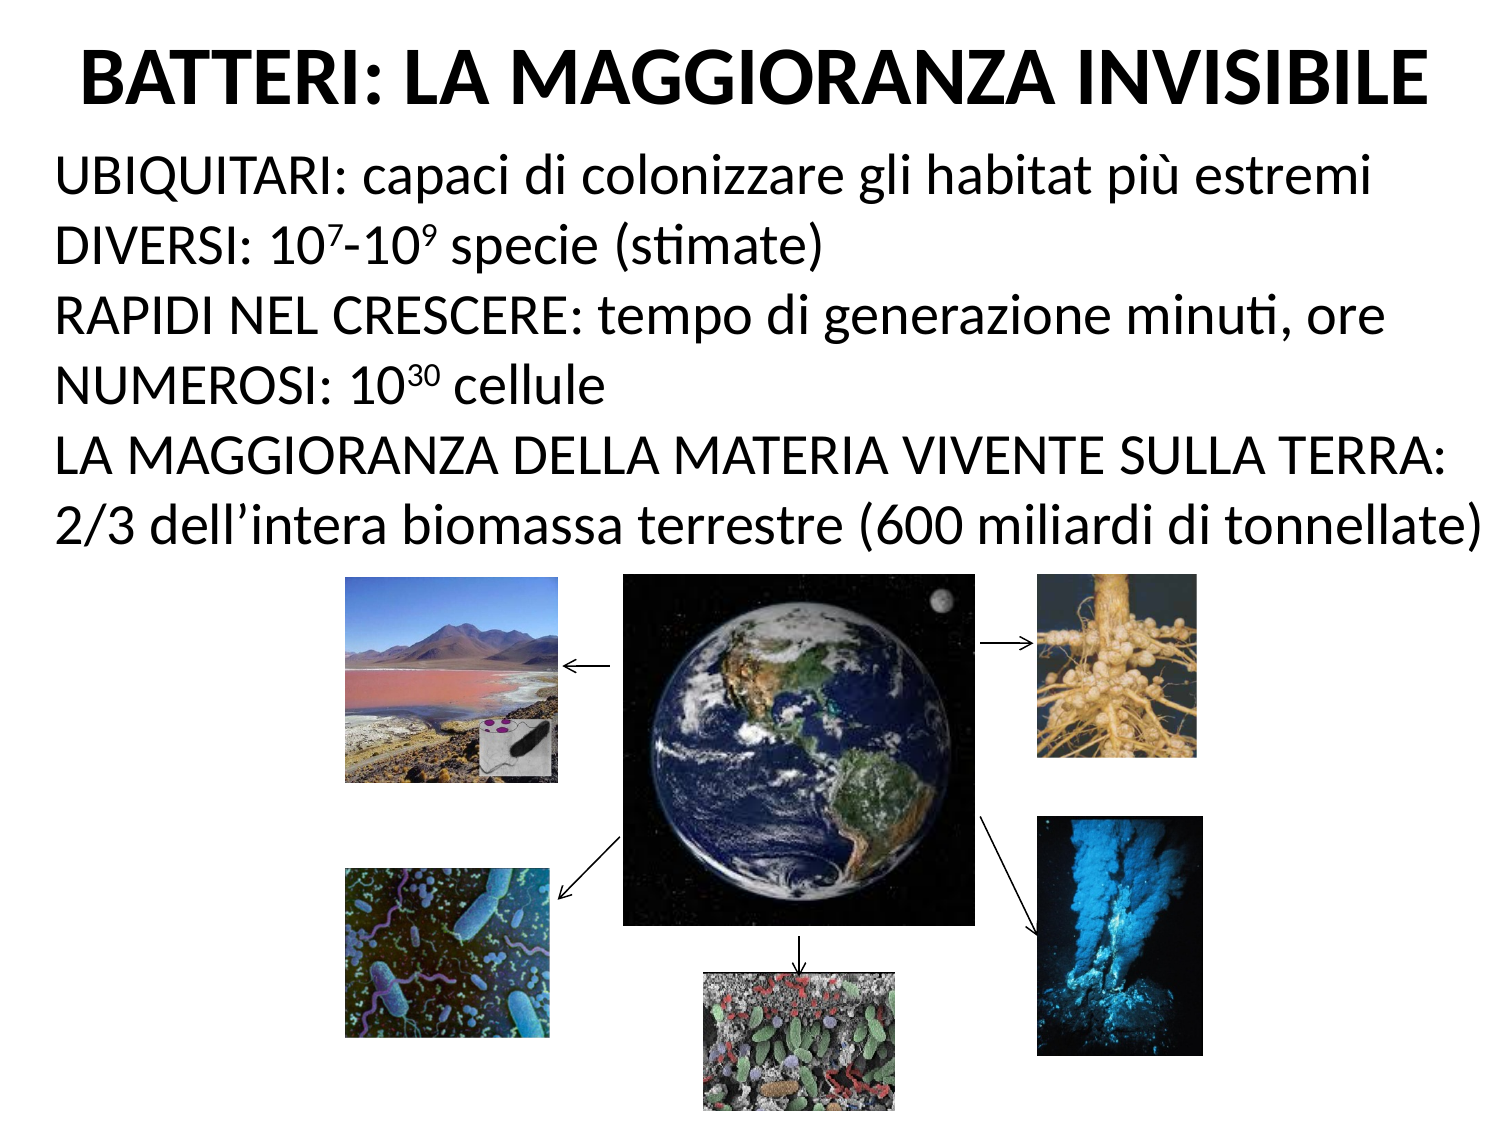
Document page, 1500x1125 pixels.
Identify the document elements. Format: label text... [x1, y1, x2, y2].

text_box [345, 573, 1204, 1111]
text_box BATTERI: LA MAGGIORANZA INVISIBILE [64, 7, 1459, 136]
title UBIQUITARI: capaci di colonizzare gli habitat più estremi DIVERSI: 107-109 specie (stimate) RAPIDI NEL CRESCERE: tempo di generazione minuti, ore NUMEROSI: 1030 cellule LA MAGGIORANZA DELLA MATERIA VIVENTE SULLA TERRA: 2/3 dell’intera biomassa terrestre (600 miliardi di tonnellate) [39, 175, 1500, 657]
